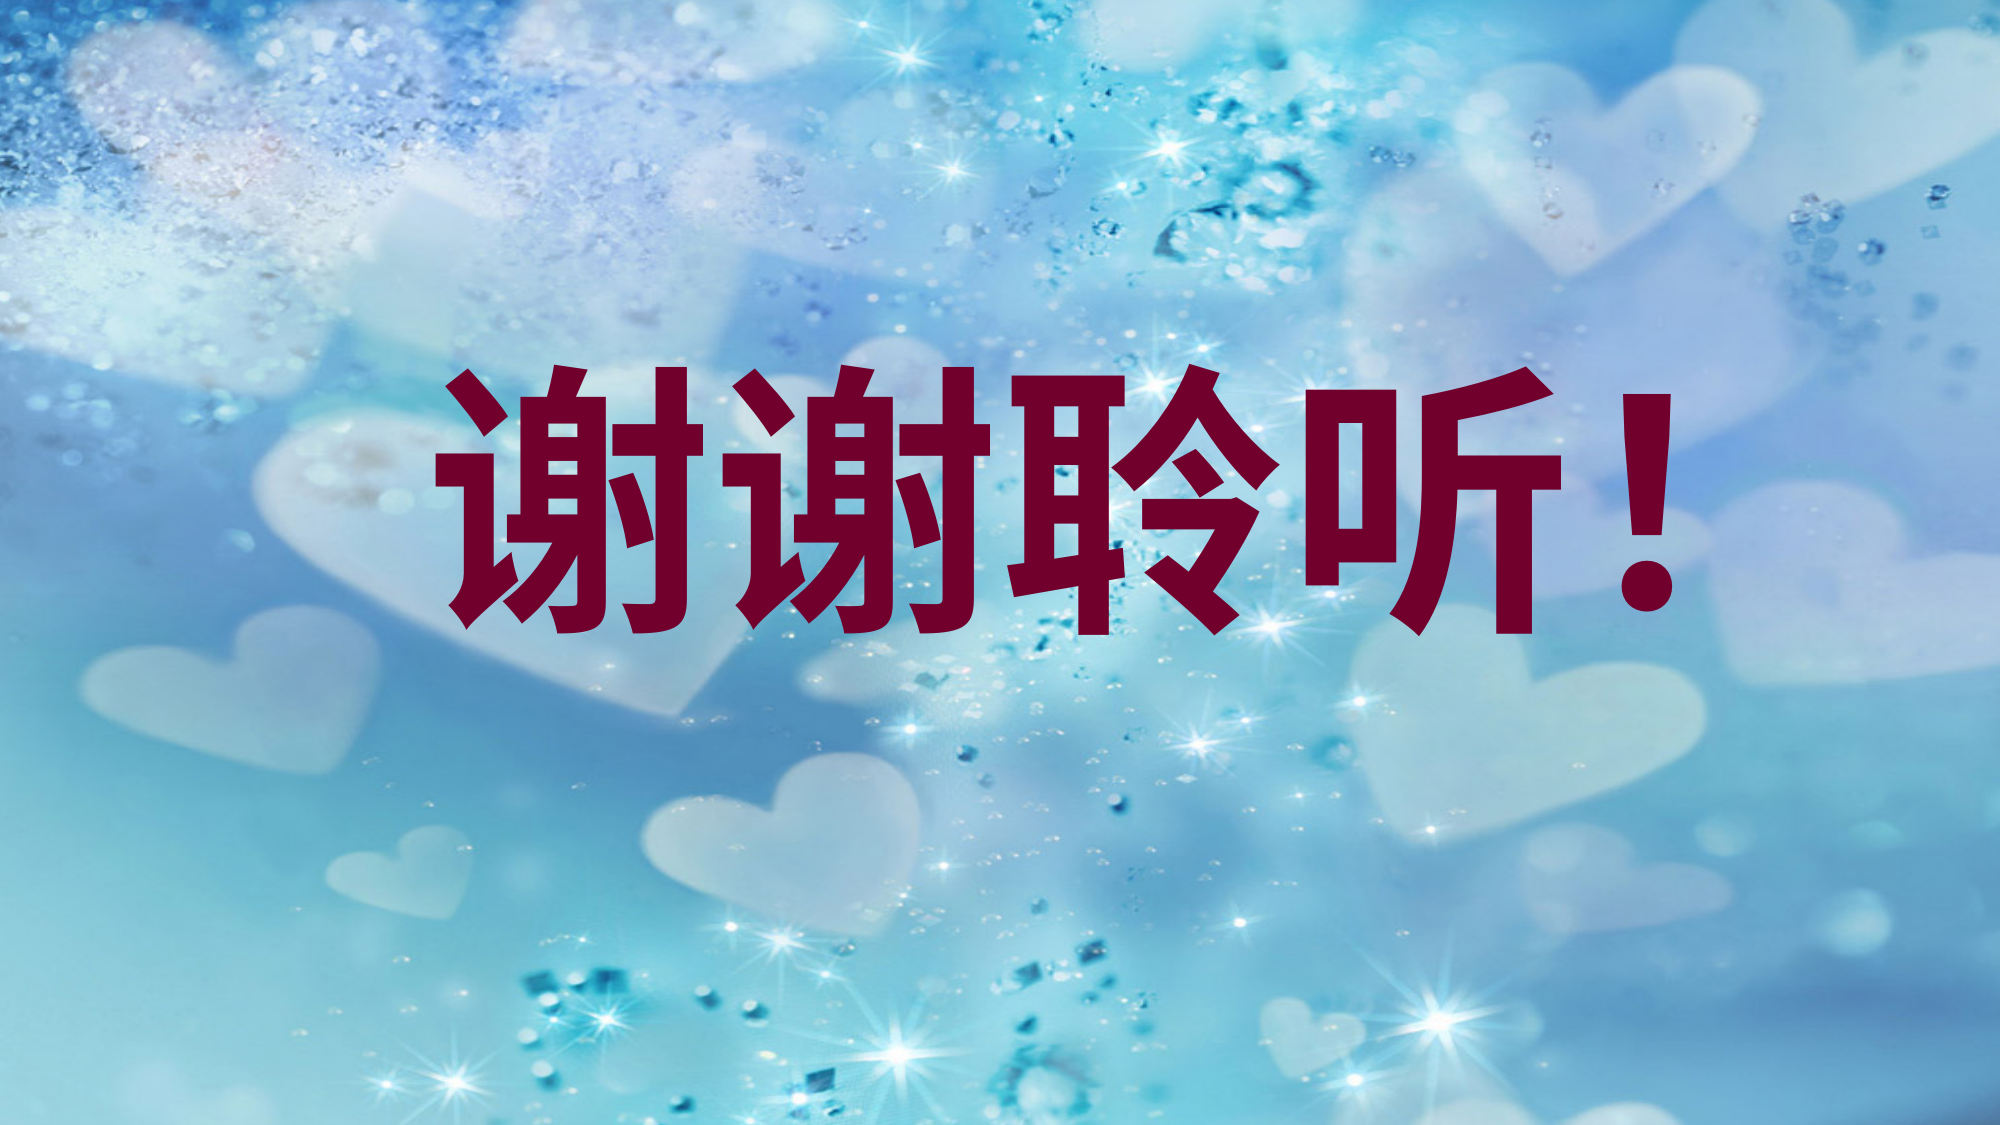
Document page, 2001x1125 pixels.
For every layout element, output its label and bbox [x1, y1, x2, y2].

list [0, 0, 2000, 1125]
